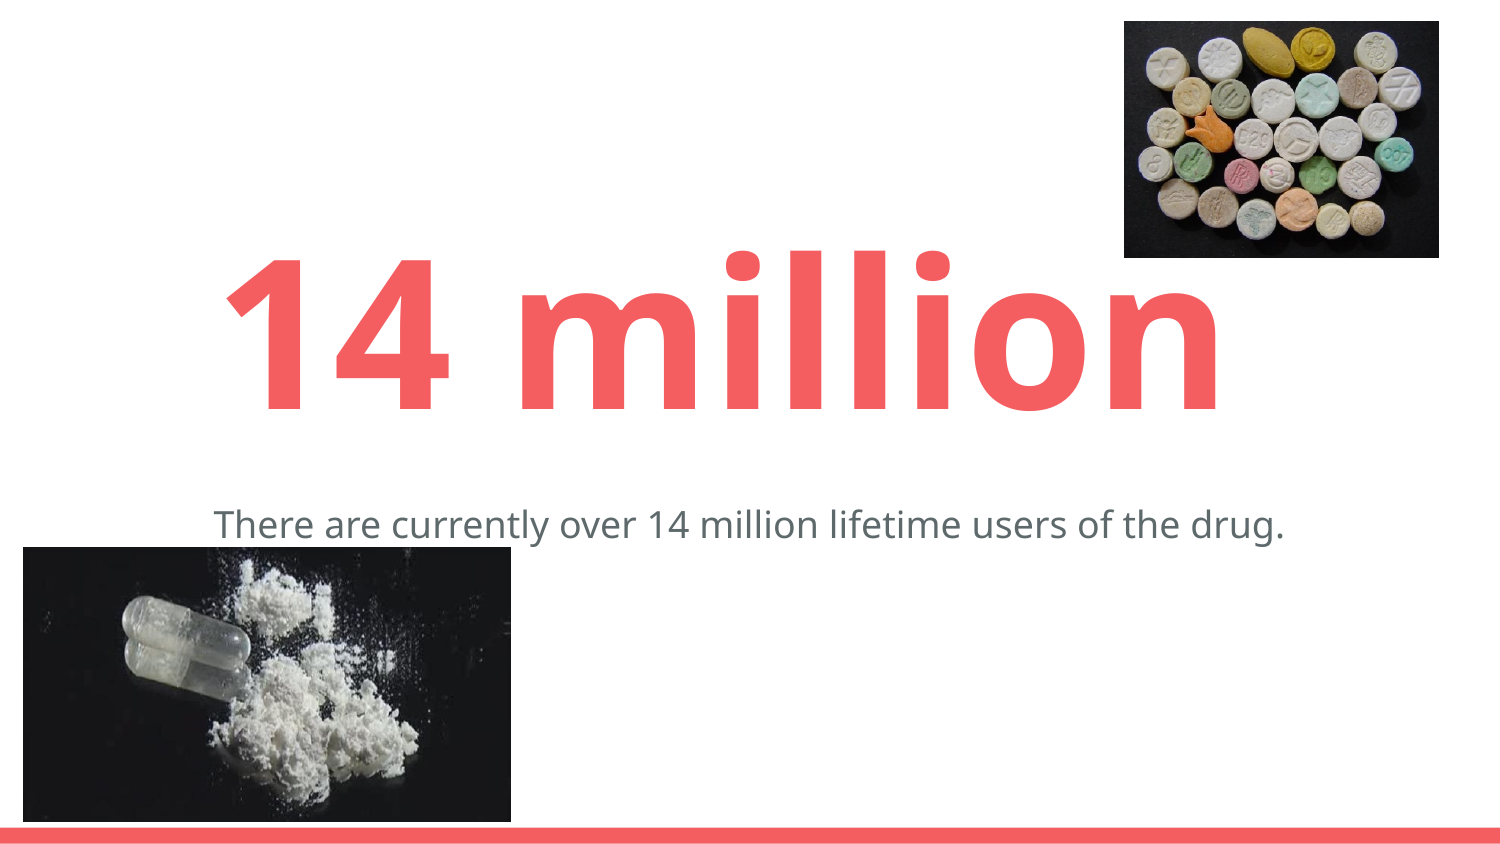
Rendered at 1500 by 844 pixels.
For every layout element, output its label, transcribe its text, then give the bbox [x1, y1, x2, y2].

picture [1124, 21, 1440, 258]
list There are currently over 14 million lifetime users of the drug. [51, 478, 1449, 655]
picture [23, 547, 511, 822]
title 14 million [51, 202, 1449, 467]
